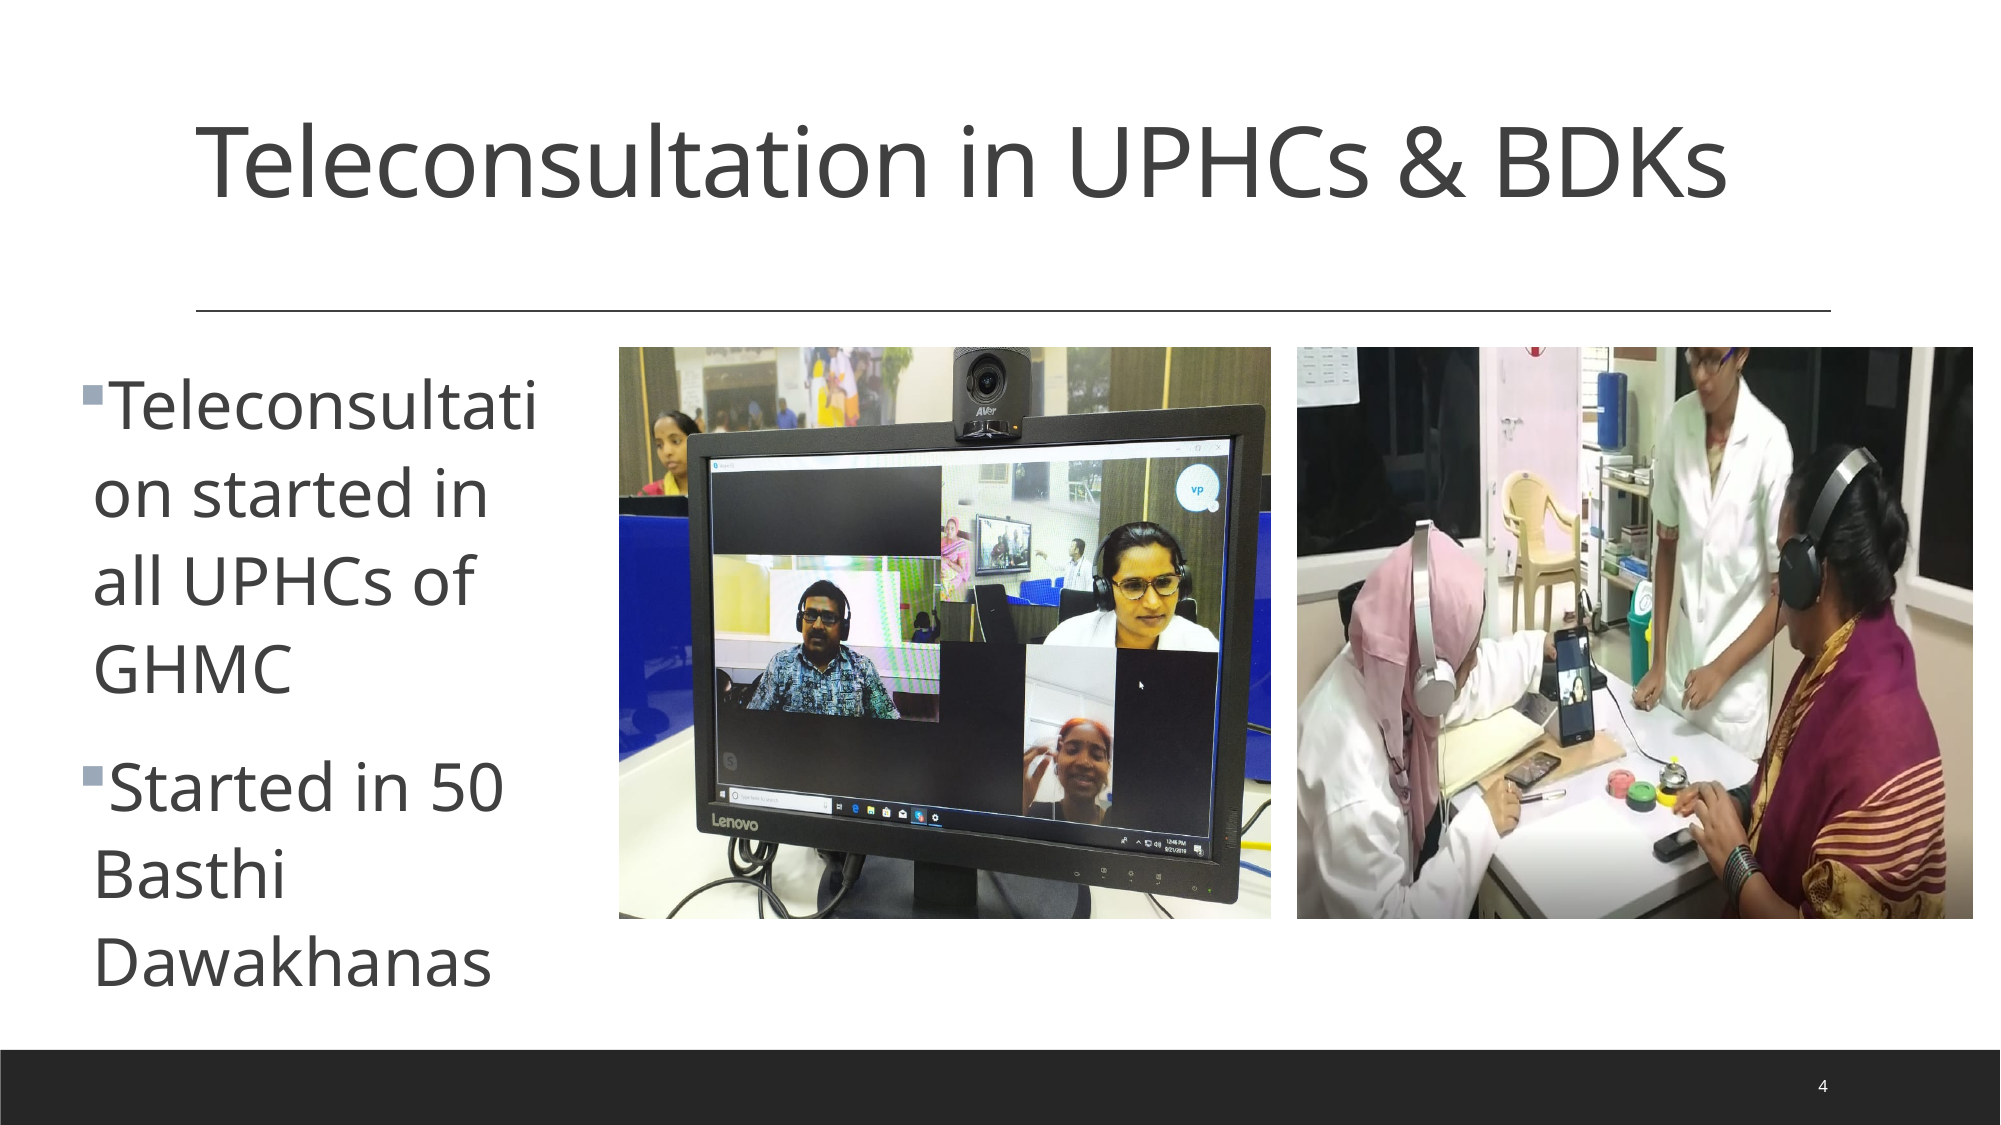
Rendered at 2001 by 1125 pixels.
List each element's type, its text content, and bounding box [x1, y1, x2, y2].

title Teleconsultation in UPHCs & BDKs [180, 47, 1880, 285]
slide_number 4 [1803, 1057, 1932, 1118]
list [618, 347, 1271, 920]
picture [1297, 347, 1974, 920]
list Teleconsultation started in all UPHCs of GHMC Started in 50 Basthi Dawakhanas [77, 347, 578, 963]
